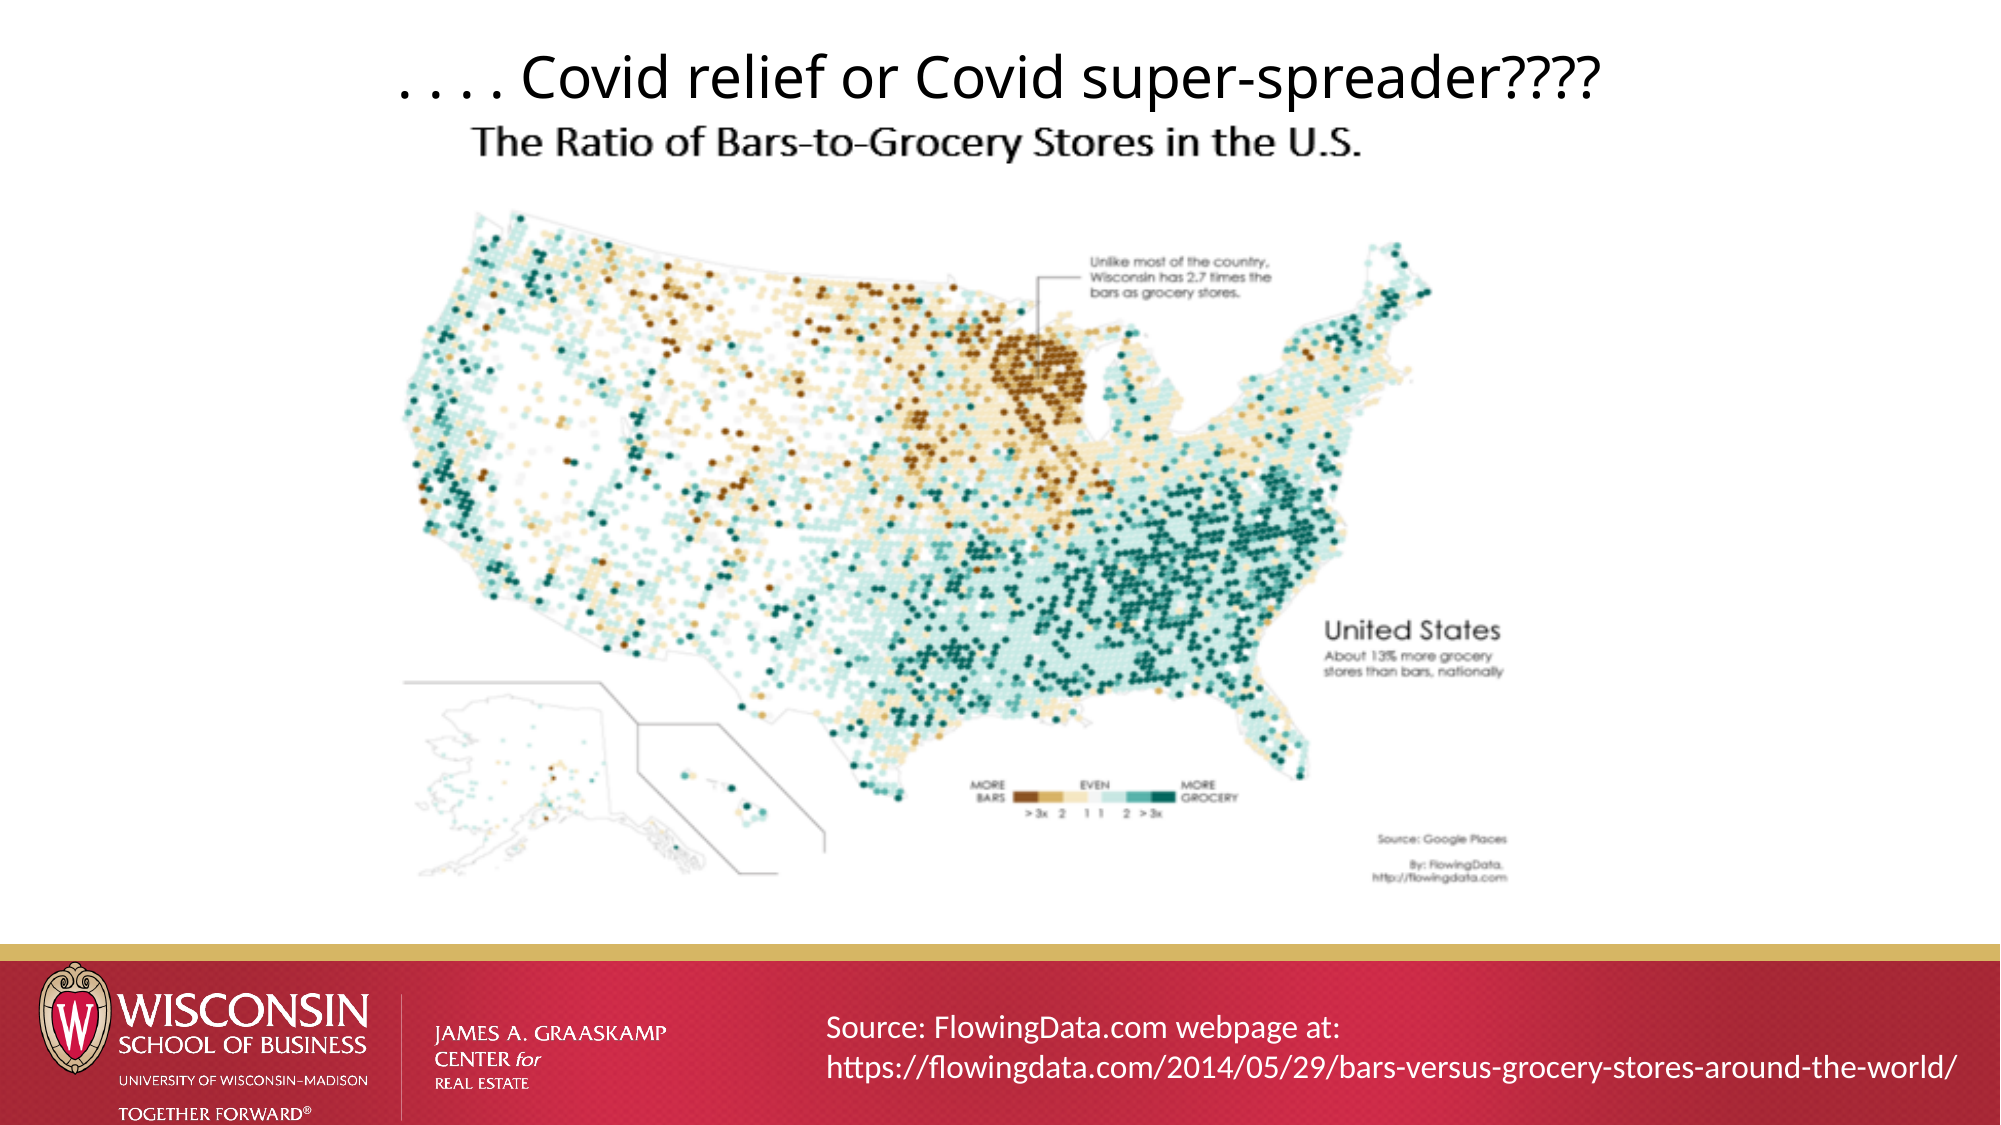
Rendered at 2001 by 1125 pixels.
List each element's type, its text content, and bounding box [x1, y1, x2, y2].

picture [0, 953, 2000, 1125]
picture [368, 115, 1632, 935]
text_box . . . . Covid relief or Covid super-spreader???? [23, 32, 1977, 118]
